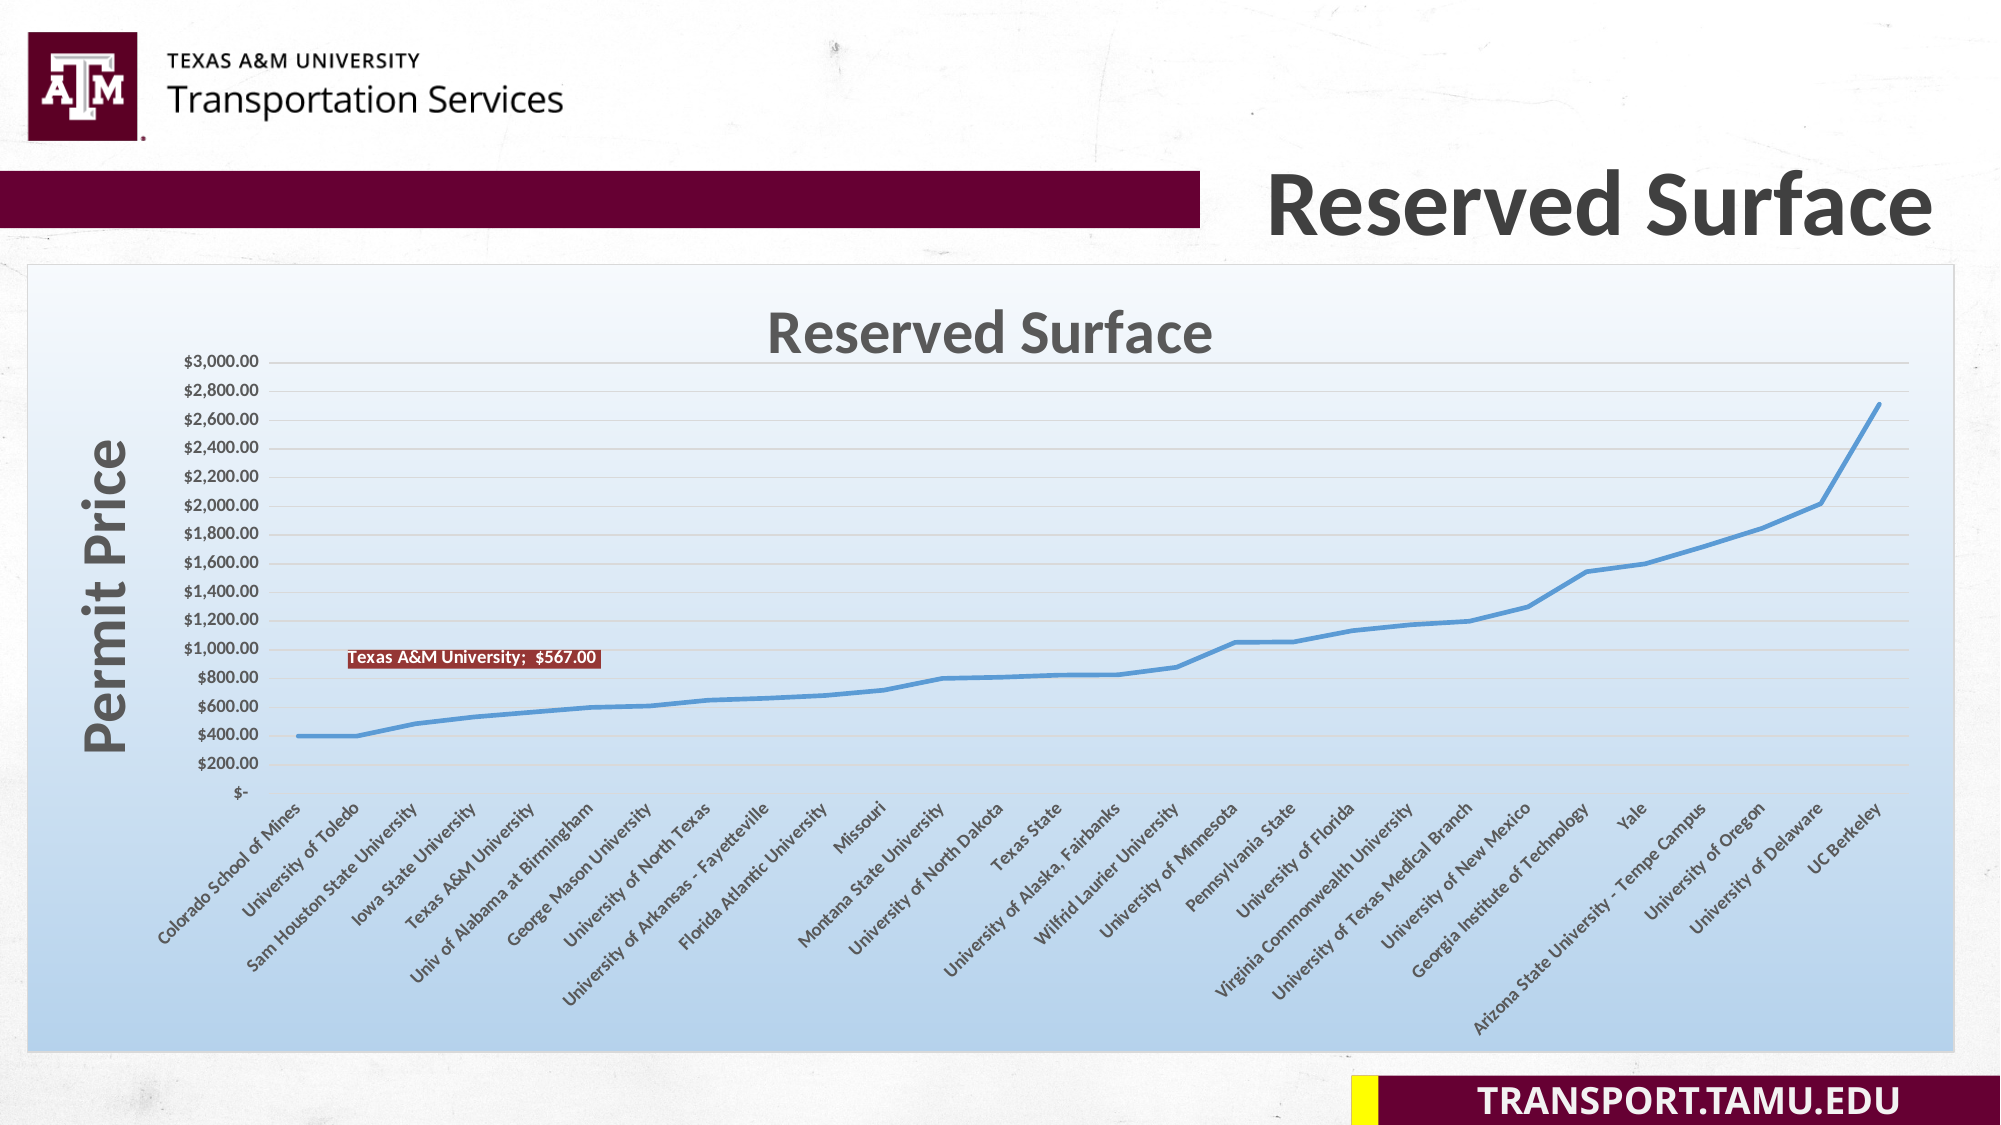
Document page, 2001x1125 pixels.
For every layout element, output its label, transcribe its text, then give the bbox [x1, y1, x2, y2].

text_box Reserved Surface [1201, 134, 2000, 262]
chart [26, 263, 1955, 1053]
picture [0, 0, 2000, 1125]
